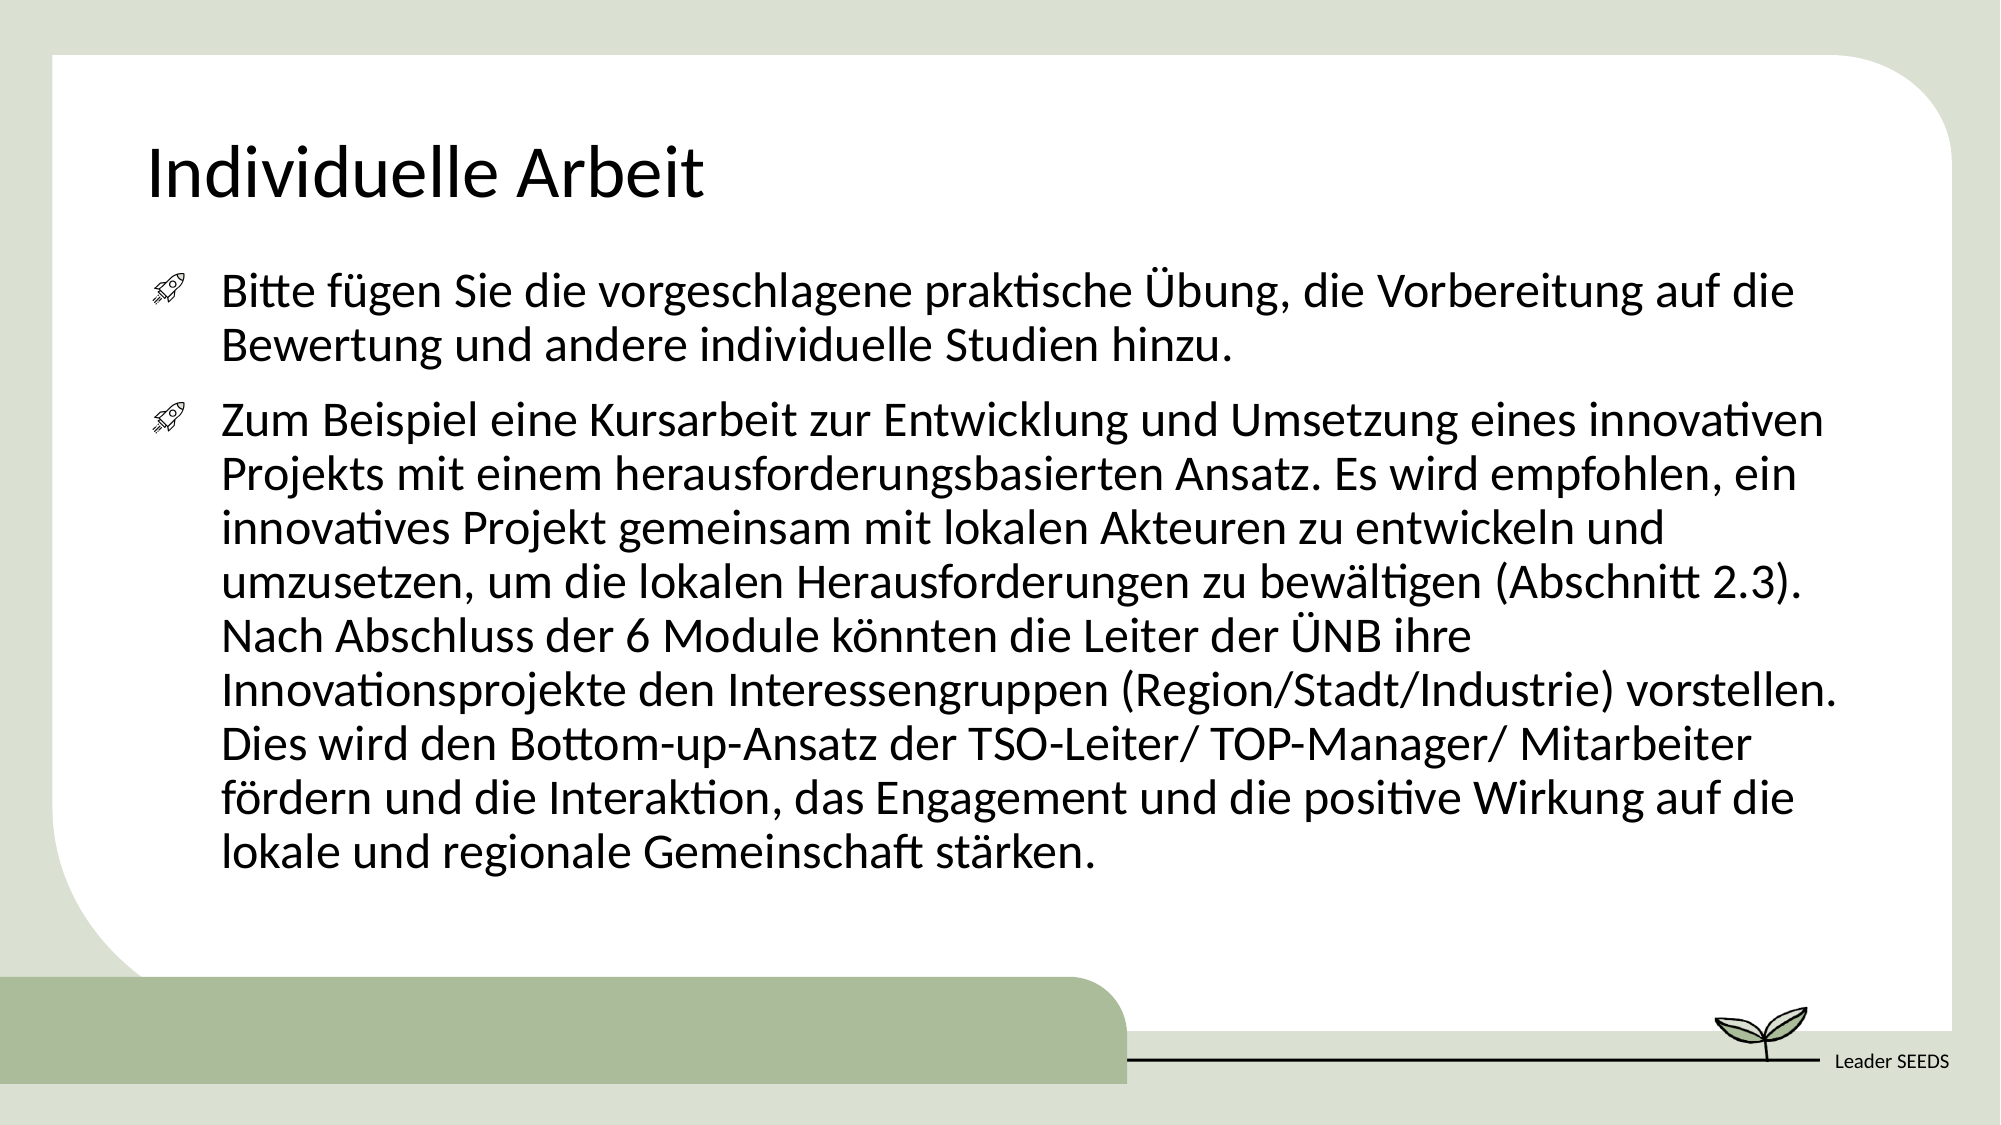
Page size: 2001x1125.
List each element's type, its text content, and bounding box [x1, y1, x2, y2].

picture [145, 399, 186, 435]
picture [145, 270, 186, 306]
text_box Bitte fügen Sie die vorgeschlagene praktische Übung, die Vorbereitung auf die Bewertung und andere individuelle Studien hinzu. Zum Beispiel eine Kursarbeit zur Entwicklung und Umsetzung eines innovativen Projekts mit einem herausforderungsbasierten Ansatz. Es wird empfohlen, ein innovatives Projekt gemeinsam mit lokalen Akteuren zu entwickeln und umzusetzen, um die lokalen Herausforderungen zu bewältigen (Abschnitt 2.3). Nach Abschluss der 6 Module könnten die Leiter der ÜNB ihre Innovationsprojekte den Interessengruppen (Region/Stadt/Industrie) vorstellen. Dies wird den Bottom-up-Ansatz der TSO-Leiter/ TOP-Manager/ Mitarbeiter fördern und die Interaktion, das Engagement und die positive Wirkung auf die lokale und regionale Gemeinschaft stärken. [130, 256, 1869, 947]
list Individuelle Arbeit [130, 124, 1869, 256]
